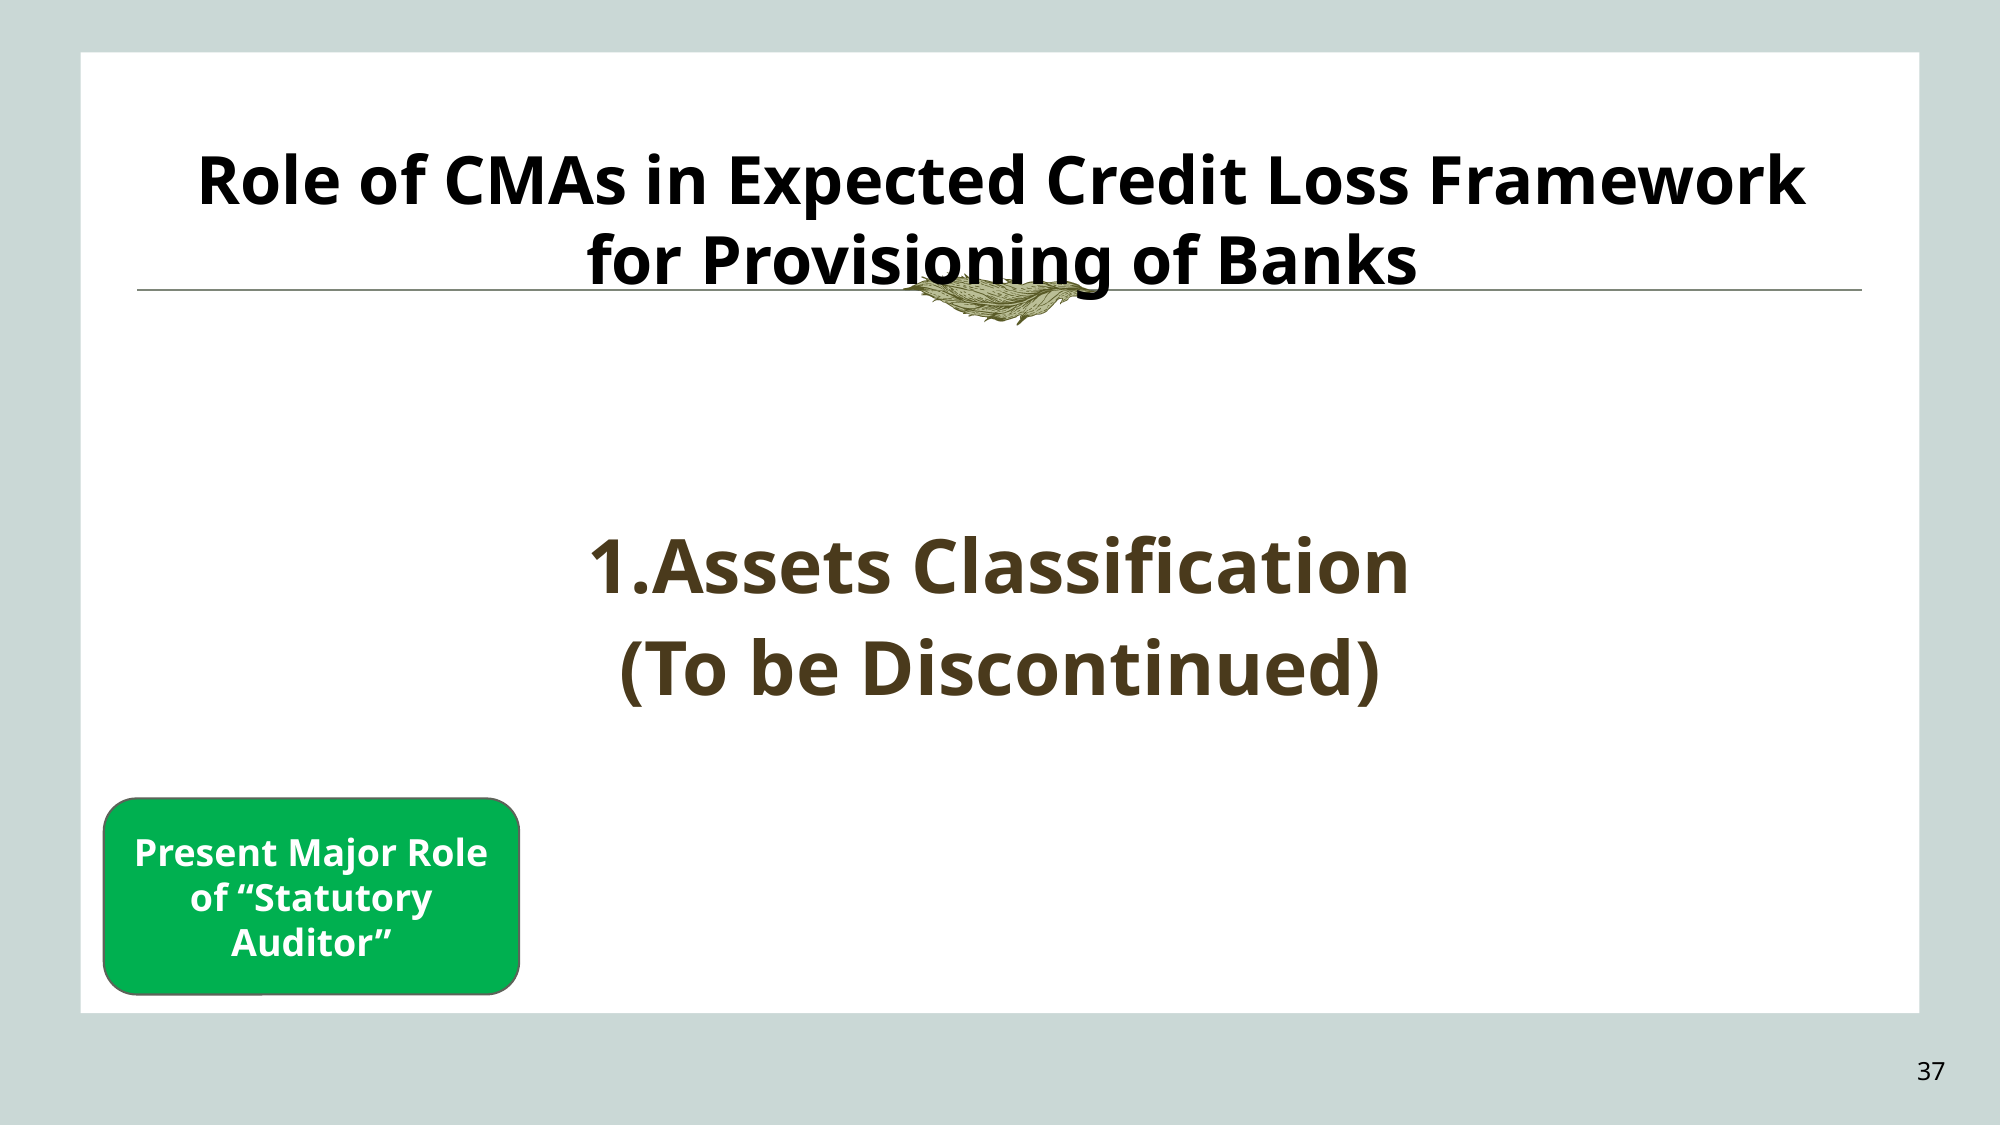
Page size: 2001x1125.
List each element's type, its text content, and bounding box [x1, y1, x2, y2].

slide_number 37 [1510, 1042, 1961, 1103]
text_box Present Major Role of “Statutory Auditor” [102, 797, 521, 996]
text_box Role of CMAs in Expected Credit Loss Framework for Provisioning of Banks [138, 130, 1867, 306]
picture [901, 306, 1100, 326]
list 1.Assets Classification (To be Discontinued) [137, 327, 1863, 995]
